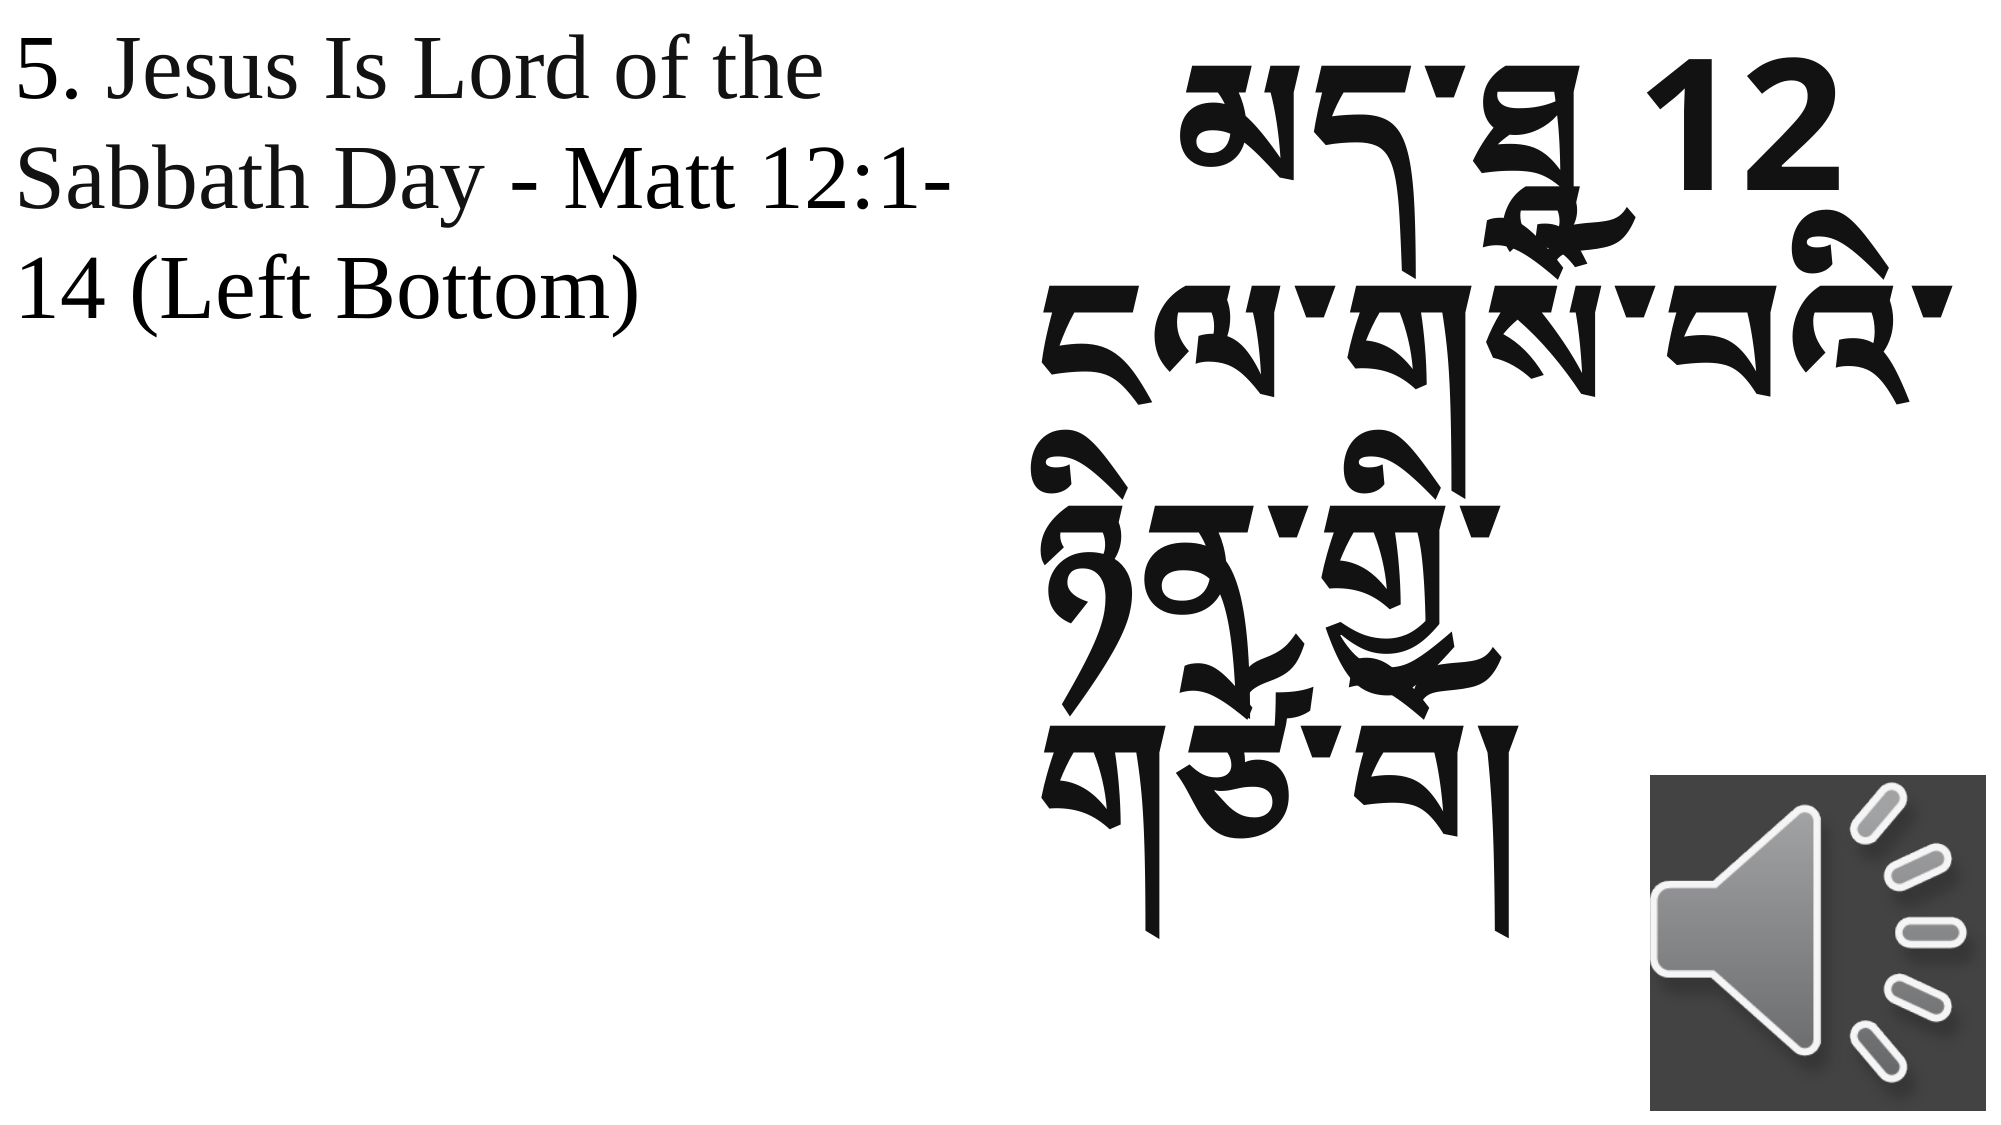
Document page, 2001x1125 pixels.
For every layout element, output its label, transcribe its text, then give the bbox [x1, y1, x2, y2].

text_box མད་ཐཱ 12 ངལ་གསོ་བའི་ཉིན་གྱི་གཙོ༌བོ། [1019, 0, 2000, 1125]
picture [1648, 773, 1987, 1112]
text_box 5. Jesus Is Lord of the Sabbath Day - Matt 12:1-14 (Left Bottom) [0, 0, 981, 1125]
